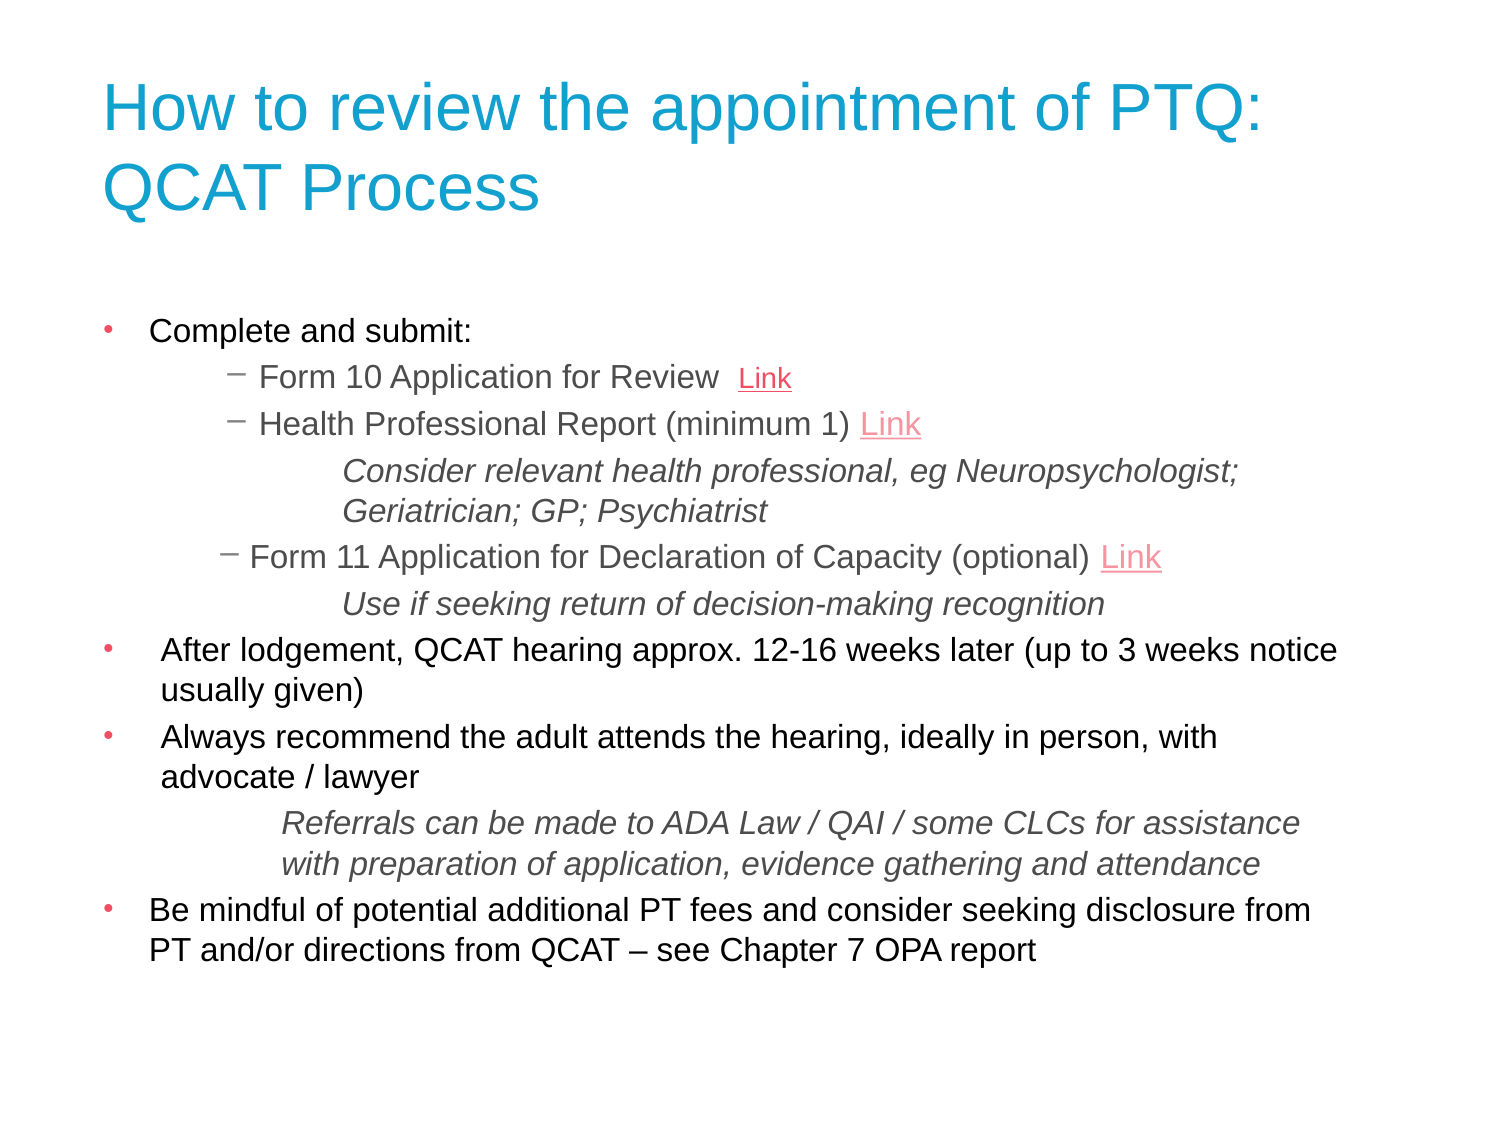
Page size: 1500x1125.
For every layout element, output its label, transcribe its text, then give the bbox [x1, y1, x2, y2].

list Complete and submit: Form 10 Application for Review Link Health Professional Report (minimum 1) Link Consider relevant health professional, eg Neuropsychologist; Geriatrician; GP; Psychiatrist Form 11 Application for Declaration of Capacity (optional) Link Use if seeking return of decision-making recognition After lodgement, QCAT hearing approx. 12-16 weeks later (up to 3 weeks notice usually given) Always recommend the adult attends the hearing, ideally in person, with advocate / lawyer Referrals can be made to ADA Law / QAI / some CLCs for assistance with preparation of application, evidence gathering and attendance Be mindful of potential additional PT fees and consider seeking disclosure from PT and/or directions from QCAT – see Chapter 7 OPA report [87, 249, 1363, 938]
title How to review the appointment of PTQ: QCAT Process [87, 50, 1363, 238]
